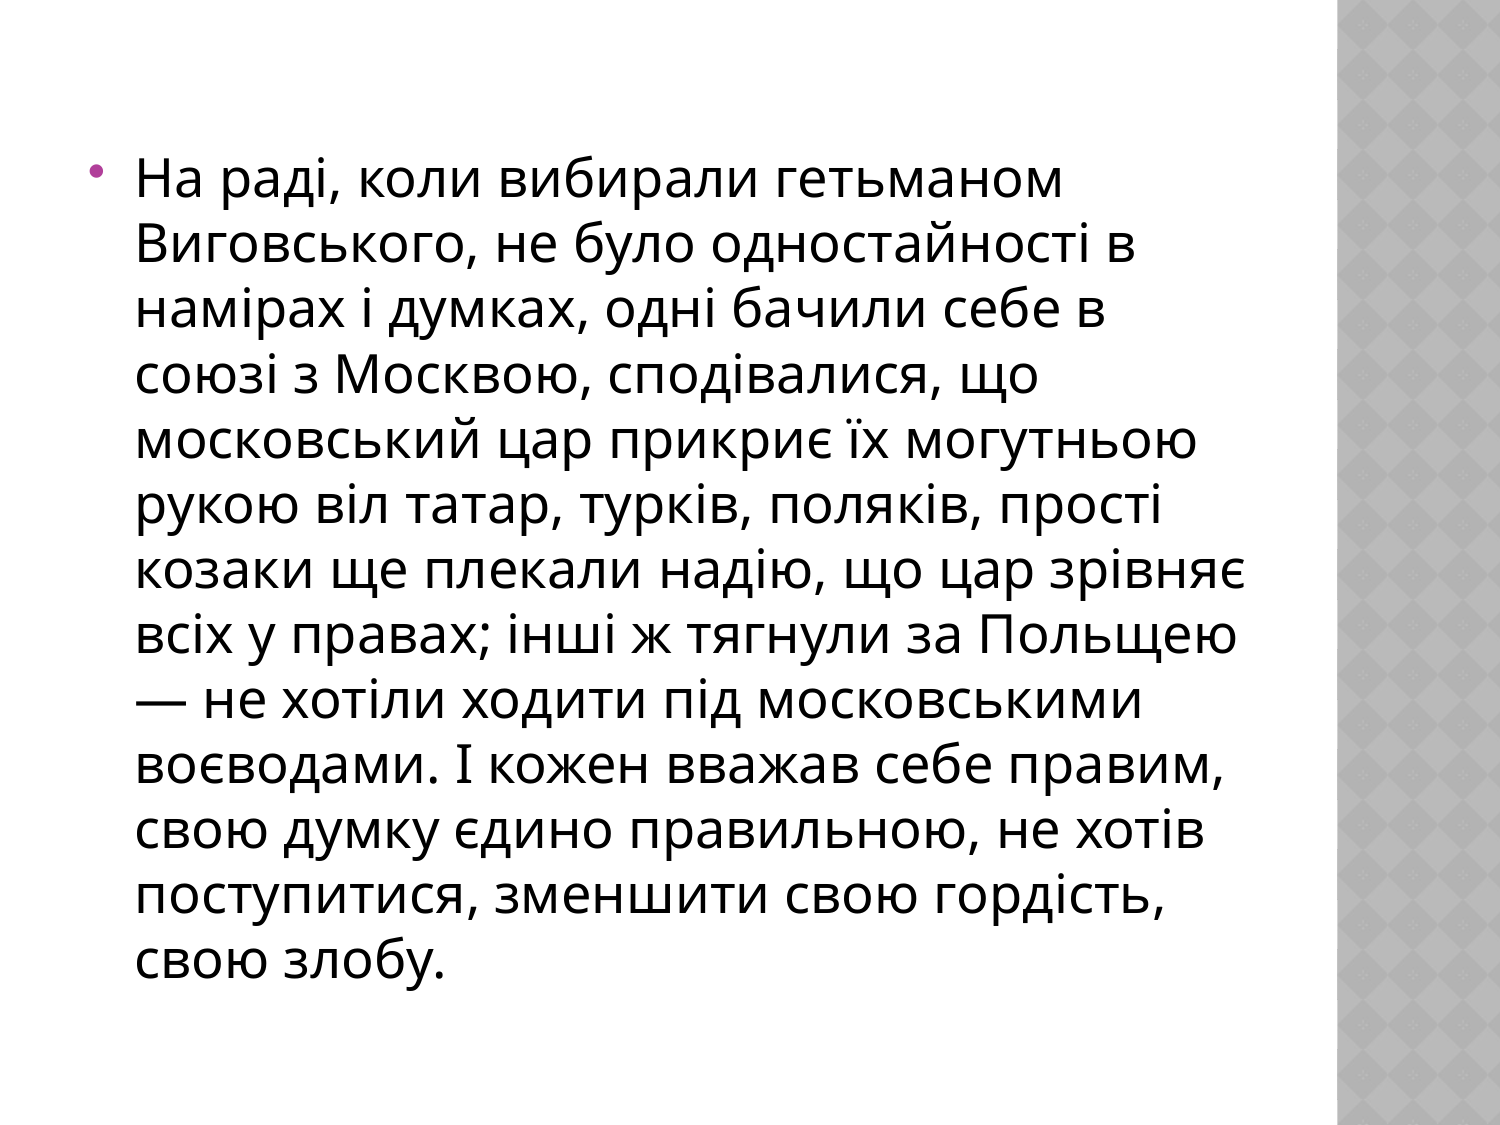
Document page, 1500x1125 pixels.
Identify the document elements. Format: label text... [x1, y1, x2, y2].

list На раді, коли вибирали гетьманом Виговського, не було одностайності в намірах і думках, одні бачили себе в союзі з Москвою, сподівалися, що московський цар прикриє їх могутньою рукою віл татар, турків, поляків, прості козаки ще плекали надію, що цар зрівняє всіх у правах; інші ж тягнули за Польщею — не хотіли ходити під московськими воєводами. І кожен вважав себе правим, свою думку єдино правильною, не хотів поступитися, зменшити свою гордість, свою злобу. [75, 58, 1263, 1059]
